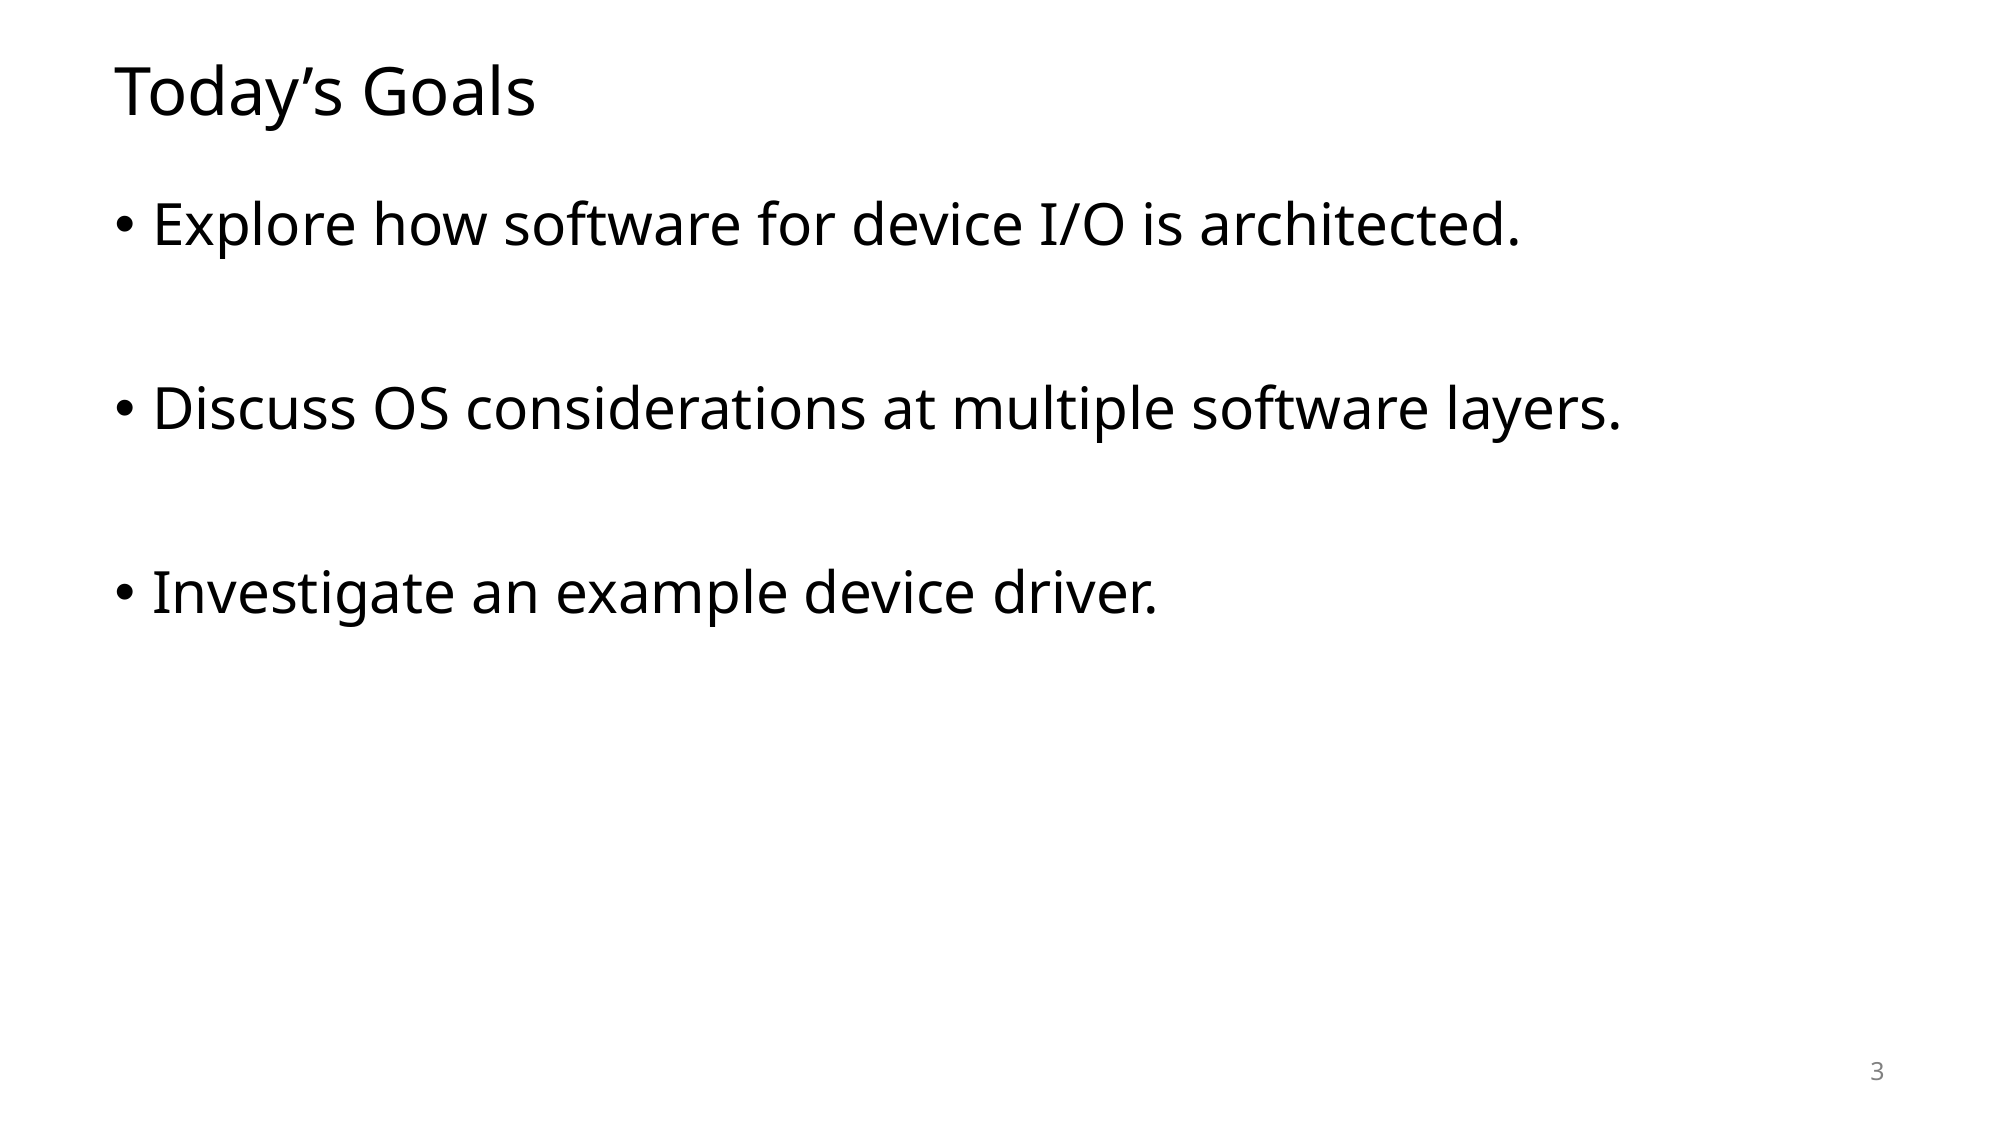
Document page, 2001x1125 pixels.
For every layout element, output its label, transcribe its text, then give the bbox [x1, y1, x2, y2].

title Today’s Goals [99, 37, 1900, 150]
list Explore how software for device I/O is architected. Discuss OS considerations at multiple software layers. Investigate an example device driver. [99, 187, 1900, 1013]
slide_number 3 [1749, 1042, 1900, 1103]
